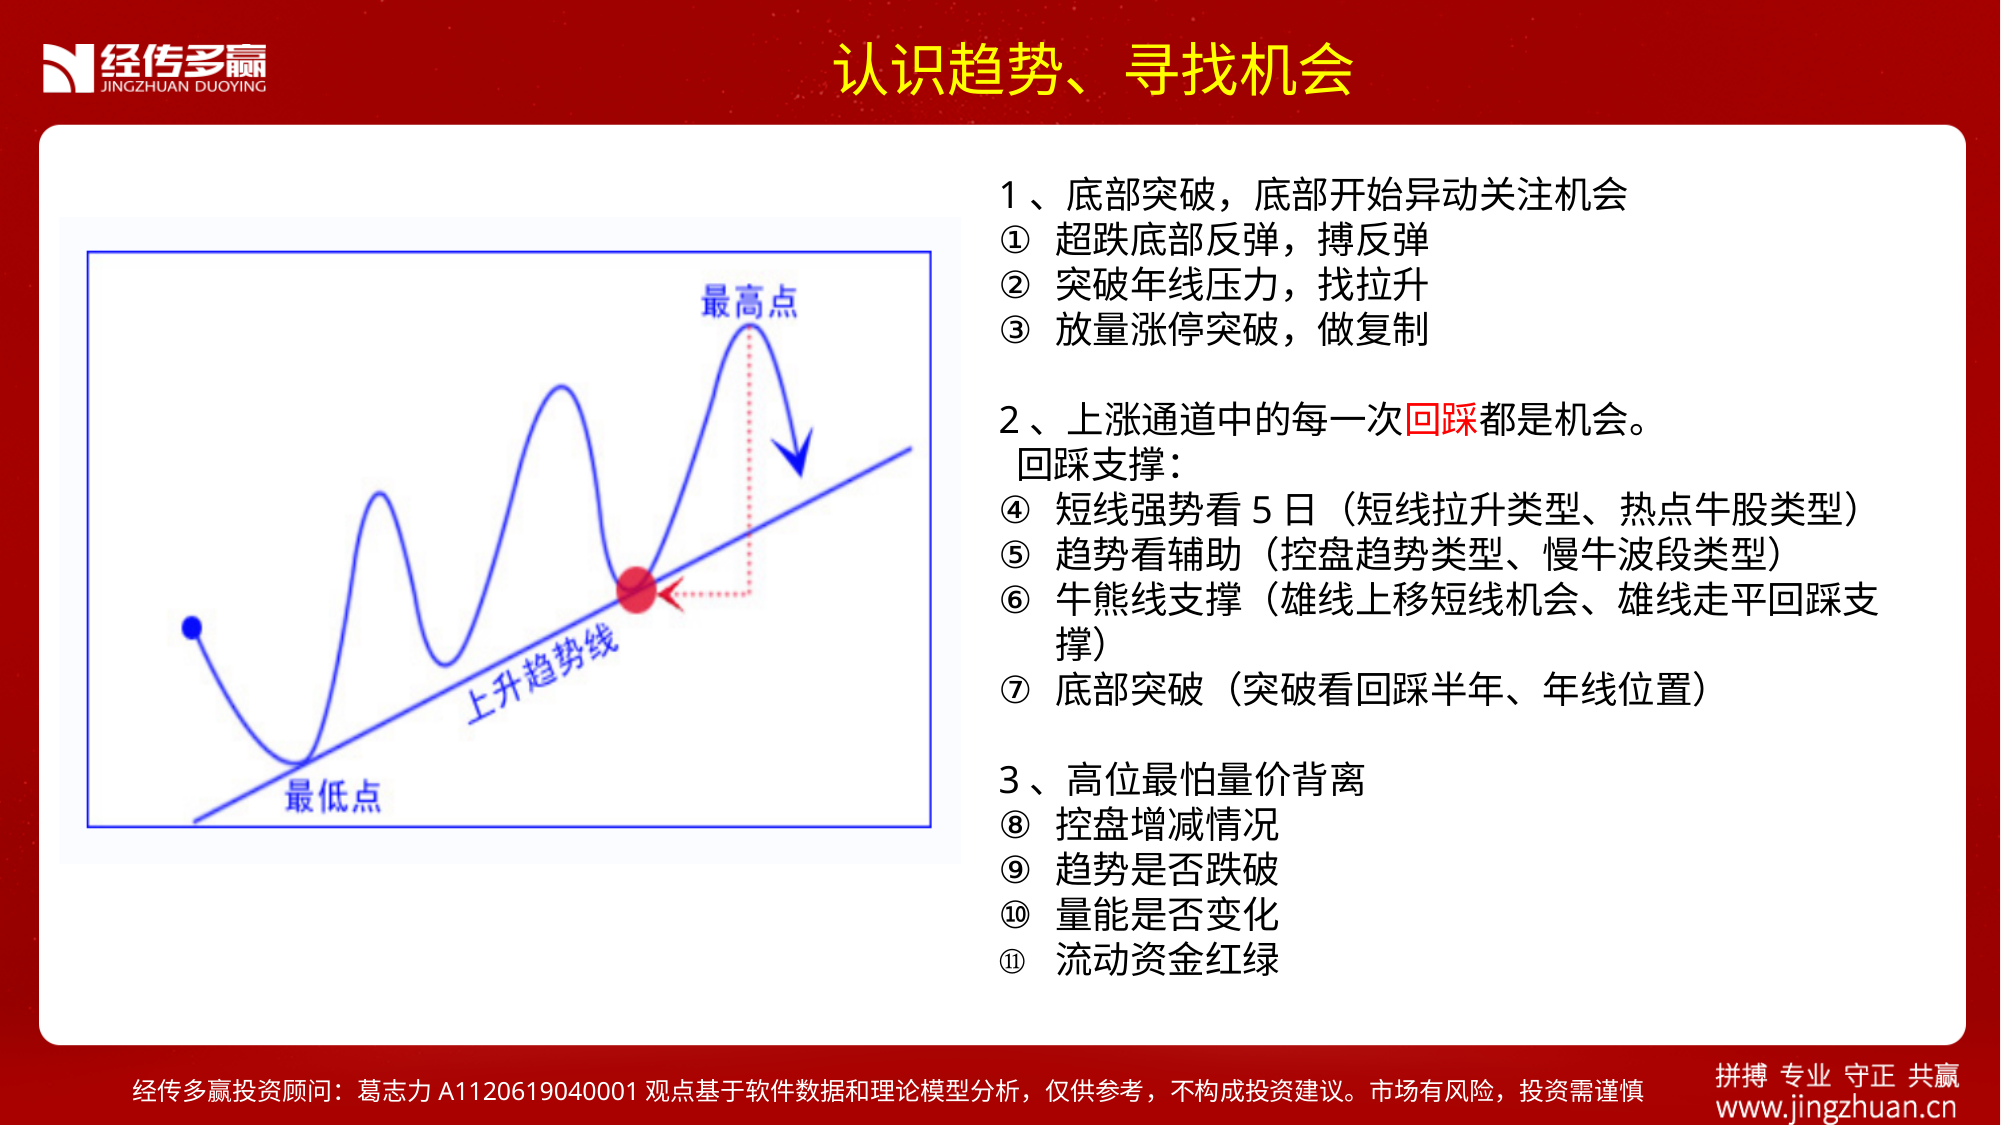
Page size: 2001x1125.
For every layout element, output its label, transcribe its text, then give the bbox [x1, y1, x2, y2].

text_box 1、底部突破，底部开始异动关注机会 超跌底部反弹，搏反弹 突破年线压力，找拉升 放量涨停突破，做复制 2、上涨通道中的每一次回踩都是机会。 回踩支撑： 短线强势看5日（短线拉升类型、热点牛股类型） 趋势看辅助（控盘趋势类型、慢牛波段类型） 牛熊线支撑（雄线上移短线机会、雄线走平回踩支撑） 底部突破（突破看回踩半年、年线位置） 3、高位最怕量价背离 控盘增减情况 趋势是否跌破 量能是否变化 流动资金红绿 [983, 164, 1936, 572]
text_box 认识趋势、寻找机会 [592, 25, 1595, 111]
picture [0, 0, 2001, 1125]
